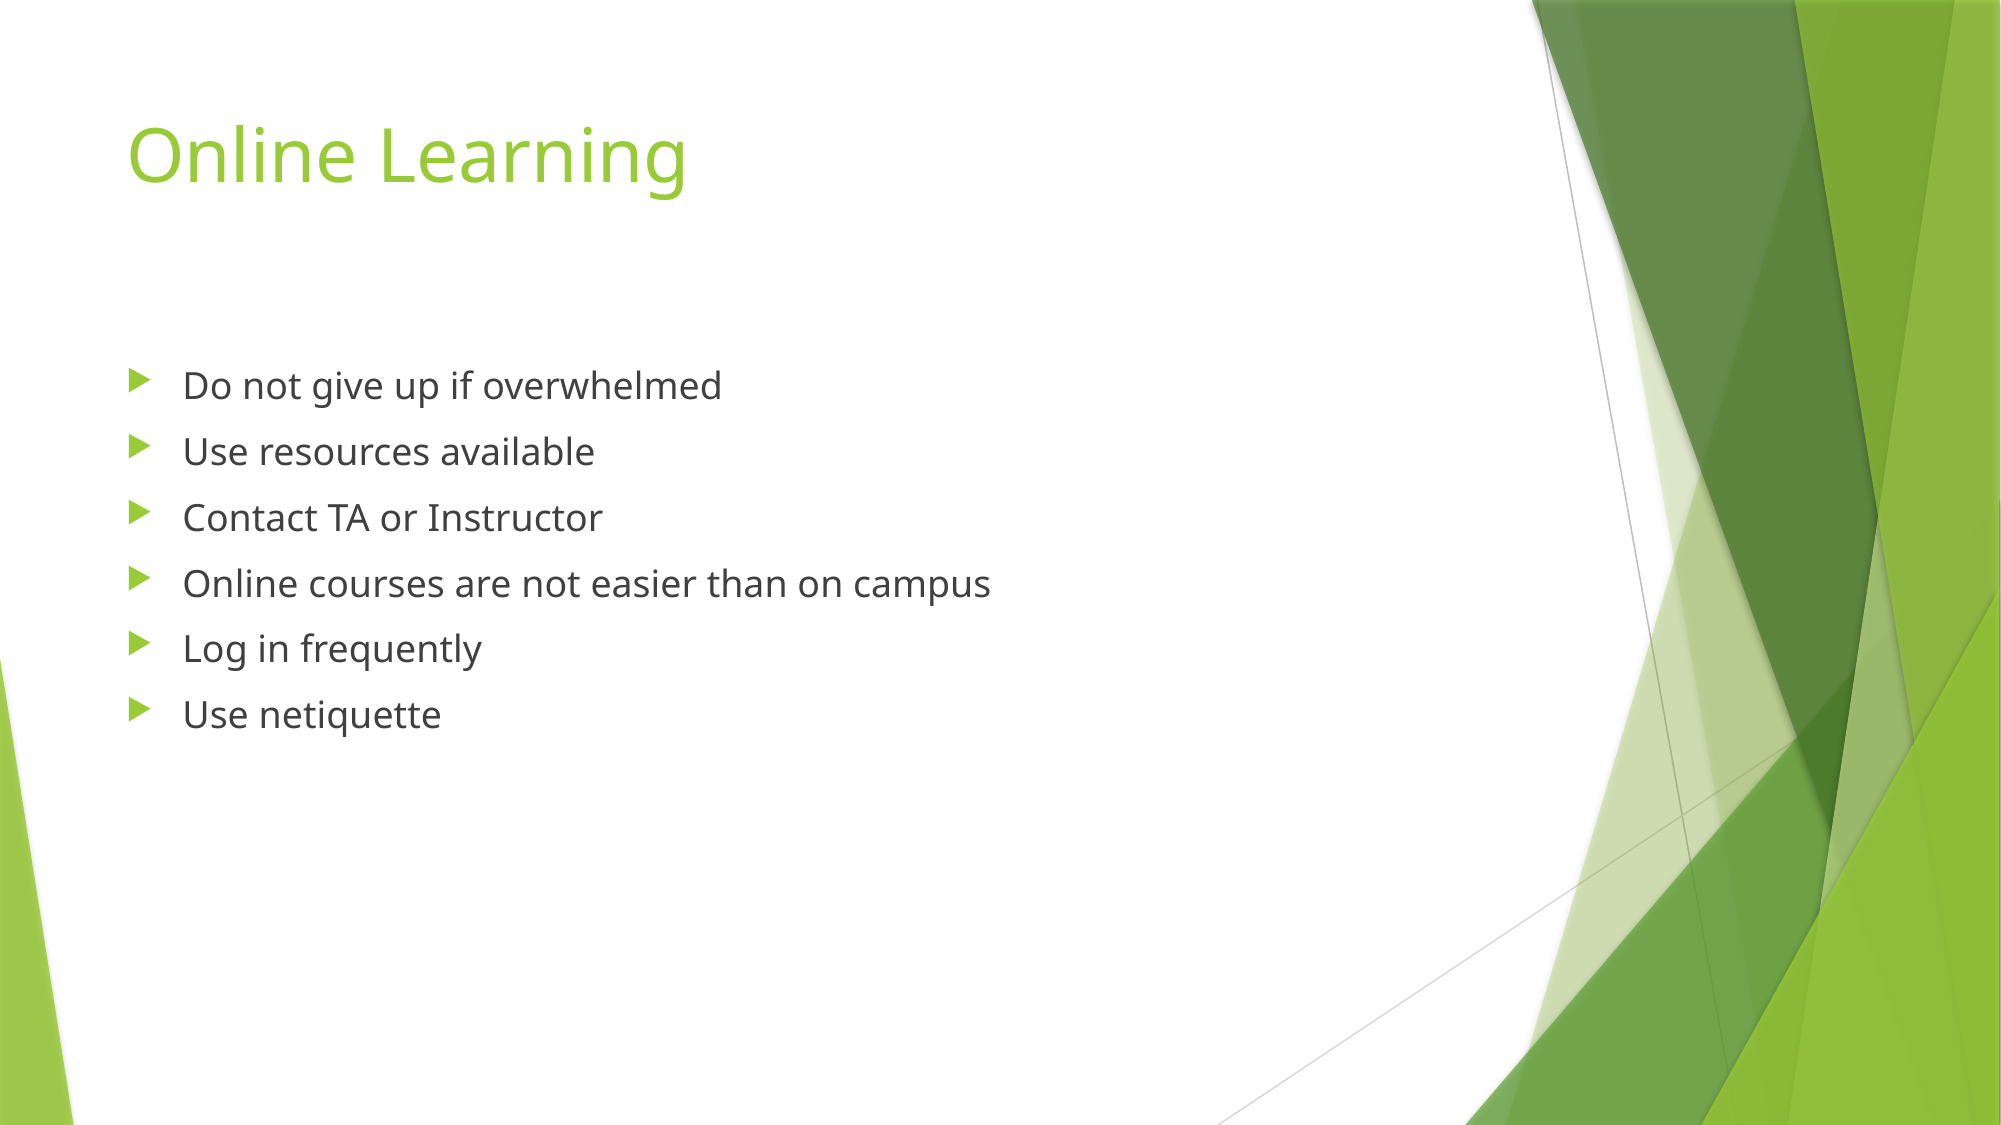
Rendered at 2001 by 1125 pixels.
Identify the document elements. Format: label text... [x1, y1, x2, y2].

title Online Learning [111, 99, 1522, 317]
list Do not give up if overwhelmed Use resources available Contact TA or Instructor Online courses are not easier than on campus Log in frequently Use netiquette [111, 354, 1522, 992]
